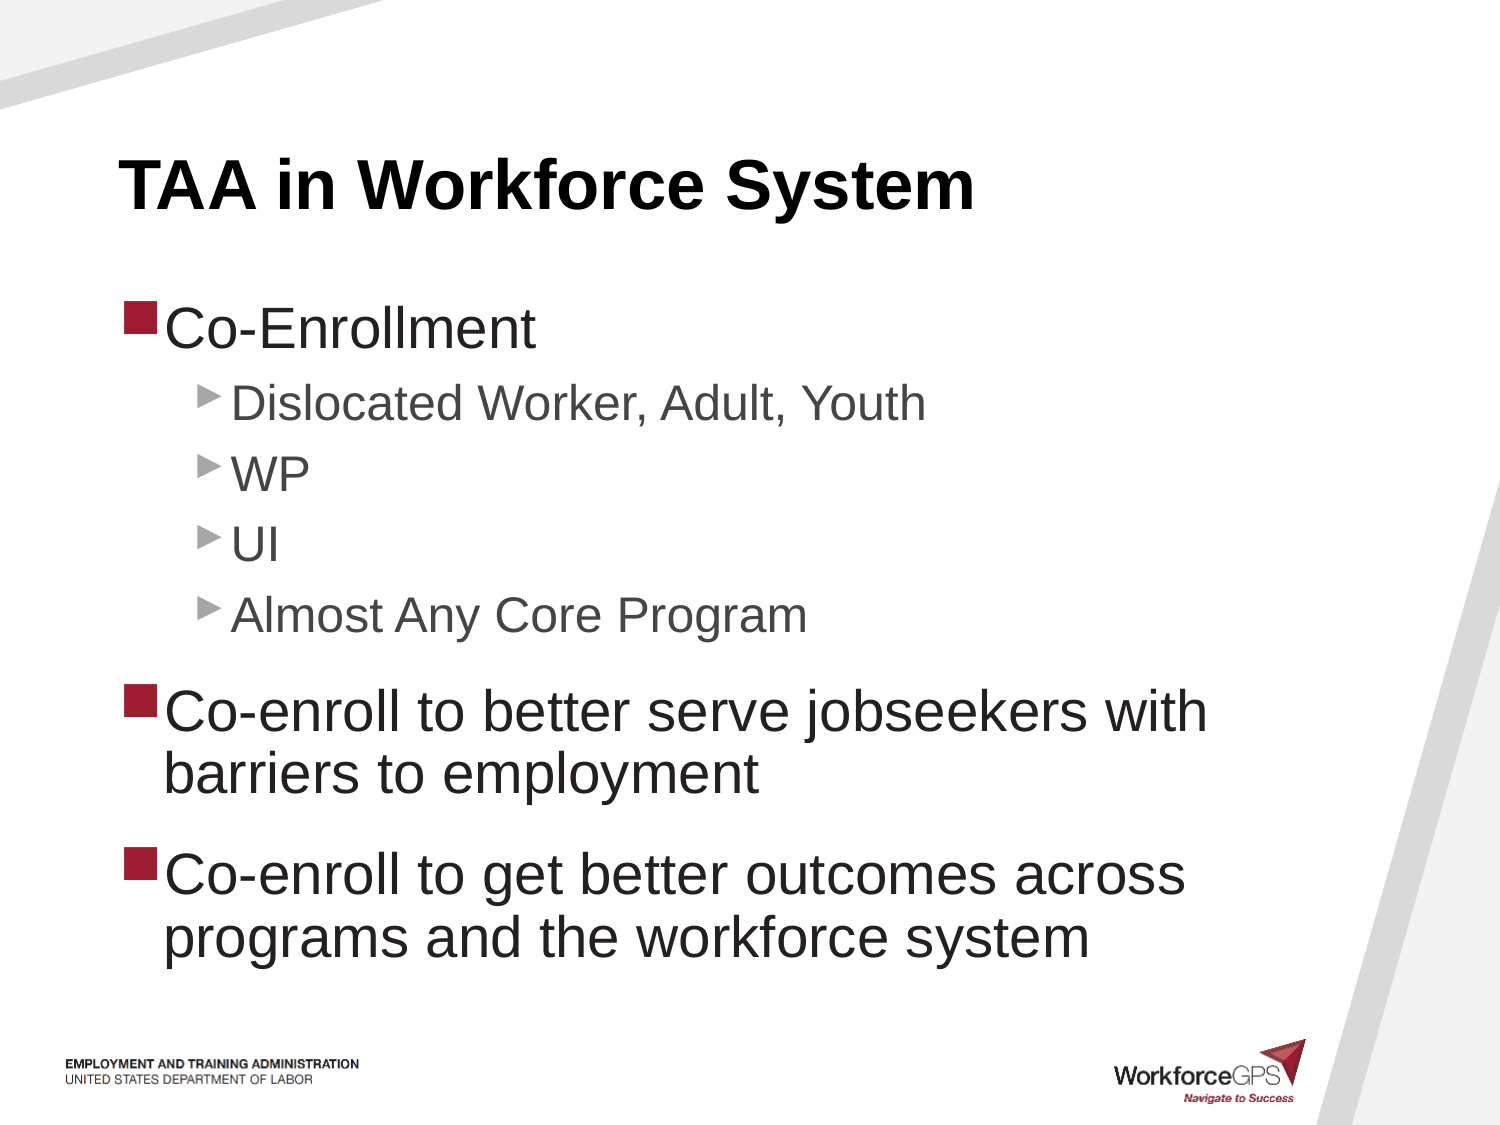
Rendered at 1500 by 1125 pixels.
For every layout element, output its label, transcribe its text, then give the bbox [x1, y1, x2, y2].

picture [1112, 1038, 1308, 1105]
picture [59, 1053, 370, 1092]
title TAA in Workforce System [103, 59, 1409, 233]
list Co-Enrollment Dislocated Worker, Adult, Youth WP UI Almost Any Core Program Co-enroll to better serve jobseekers with barriers to employment Co-enroll to get better outcomes across programs and the workforce system [103, 290, 1409, 1014]
